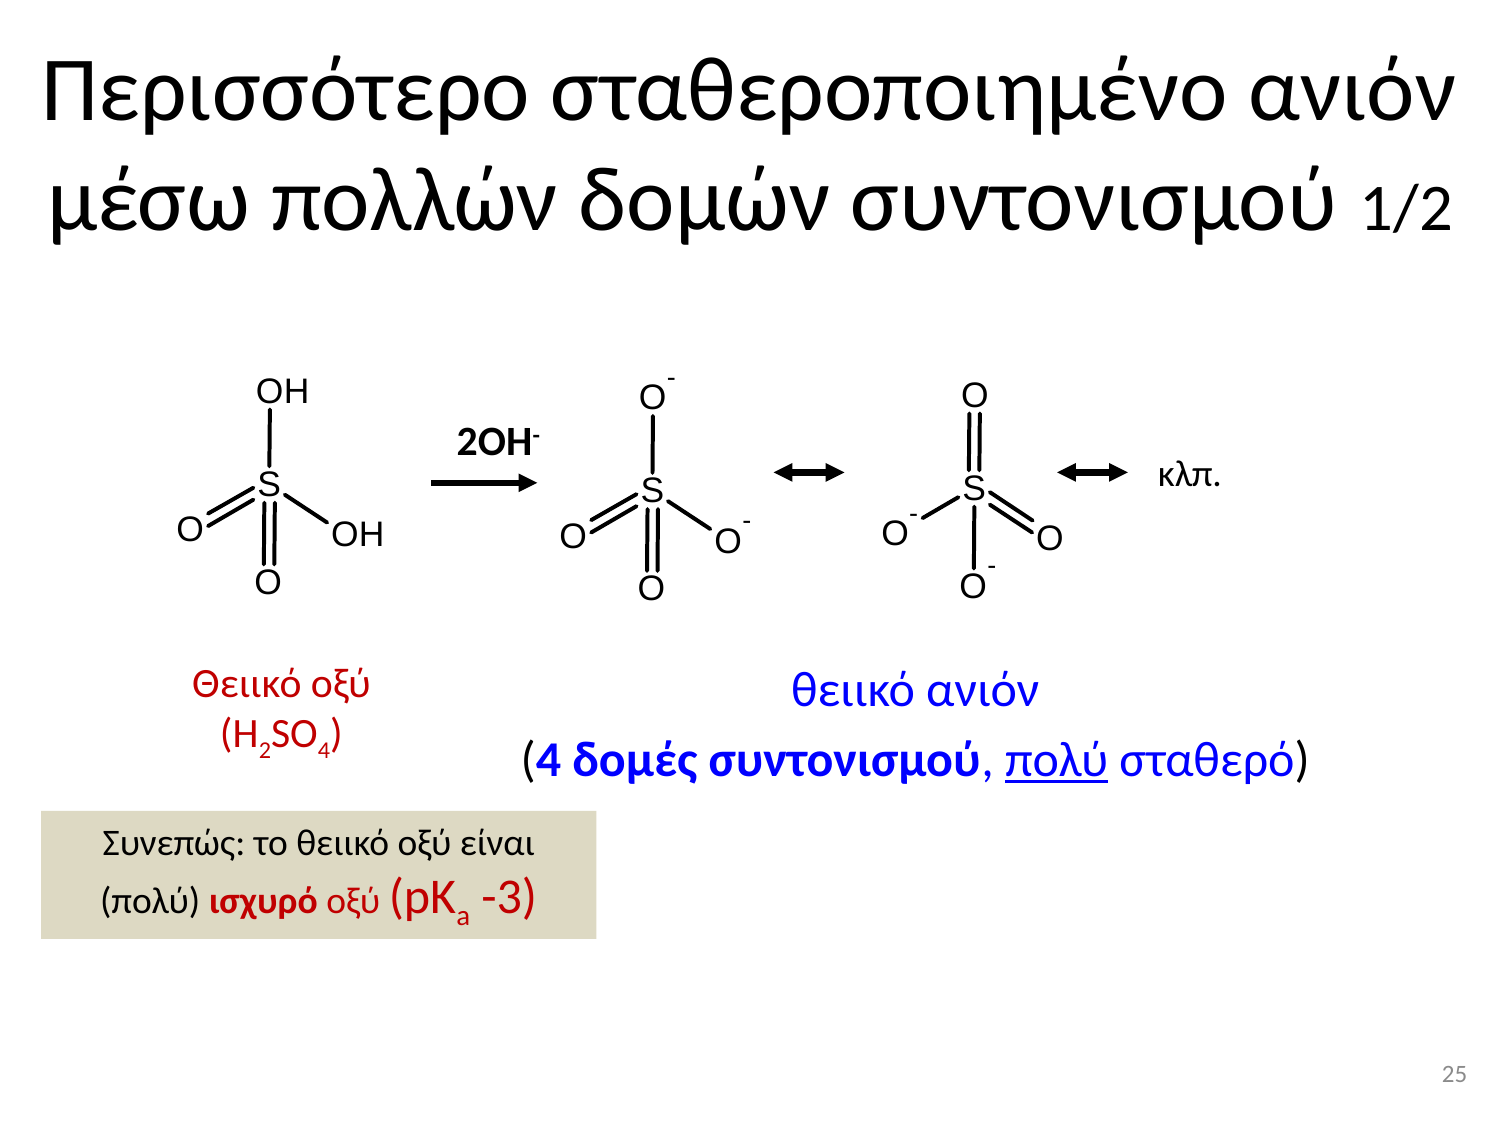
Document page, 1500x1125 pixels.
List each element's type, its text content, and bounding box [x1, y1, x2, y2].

slide_number 24 [1132, 1042, 1483, 1103]
list θειικό ανιόν (4 δομές συντονισμού, πολύ σταθερό) [484, 649, 1347, 892]
text_box κλπ. [1143, 442, 1238, 502]
text_box Συνεπώς: το θειικό οξύ είναι (πολύ) ισχυρό οξύ (pKa -3) [41, 810, 597, 939]
title Περισσότερο σταθεροποιημένο ανιόν μέσω πολλών δομών συντονισμού 1/2 [0, 45, 1500, 233]
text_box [430, 406, 557, 483]
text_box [170, 361, 1071, 610]
text_box Θειικό οξύ (H2SO4) [105, 648, 458, 771]
